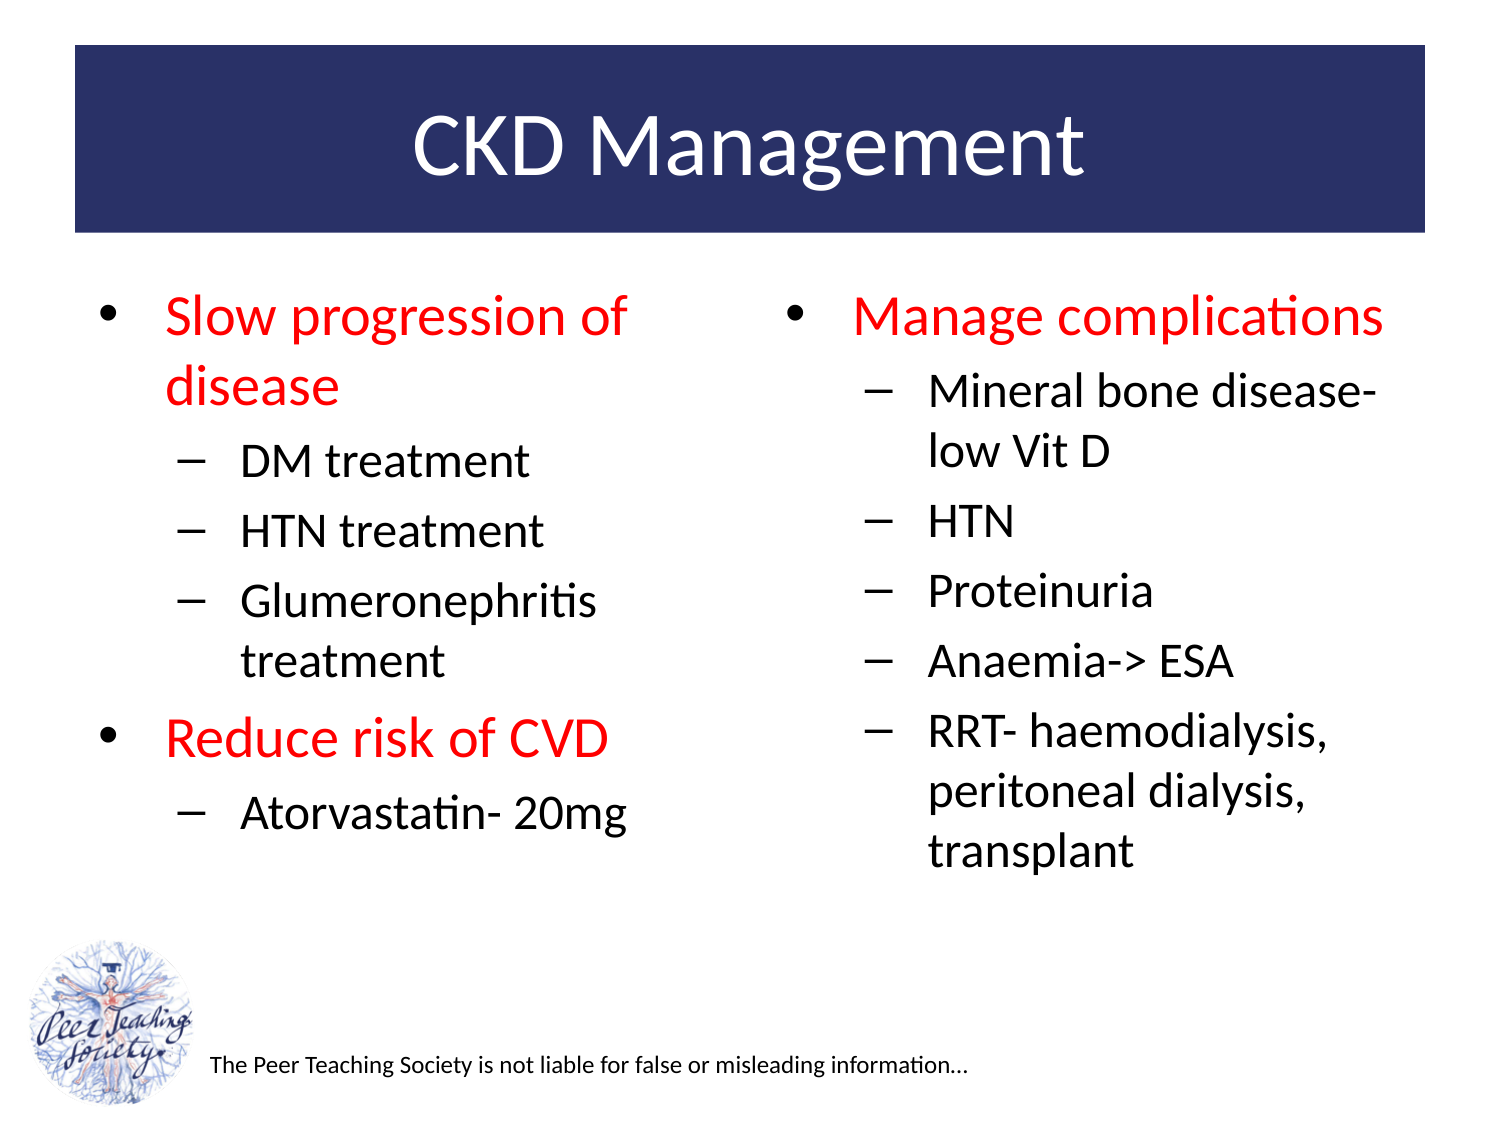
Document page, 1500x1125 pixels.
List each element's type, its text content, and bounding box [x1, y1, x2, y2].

list Manage complications Mineral bone disease- low Vit D HTN Proteinuria Anaemia-> ESA RRT- haemodialysis, peritoneal dialysis, transplant [762, 262, 1425, 1005]
list Slow progression of disease DM treatment HTN treatment Glumeronephritis treatment Reduce risk of CVD Atorvastatin- 20mg [75, 262, 738, 1005]
title CKD Management [75, 45, 1425, 233]
picture [26, 938, 195, 1107]
